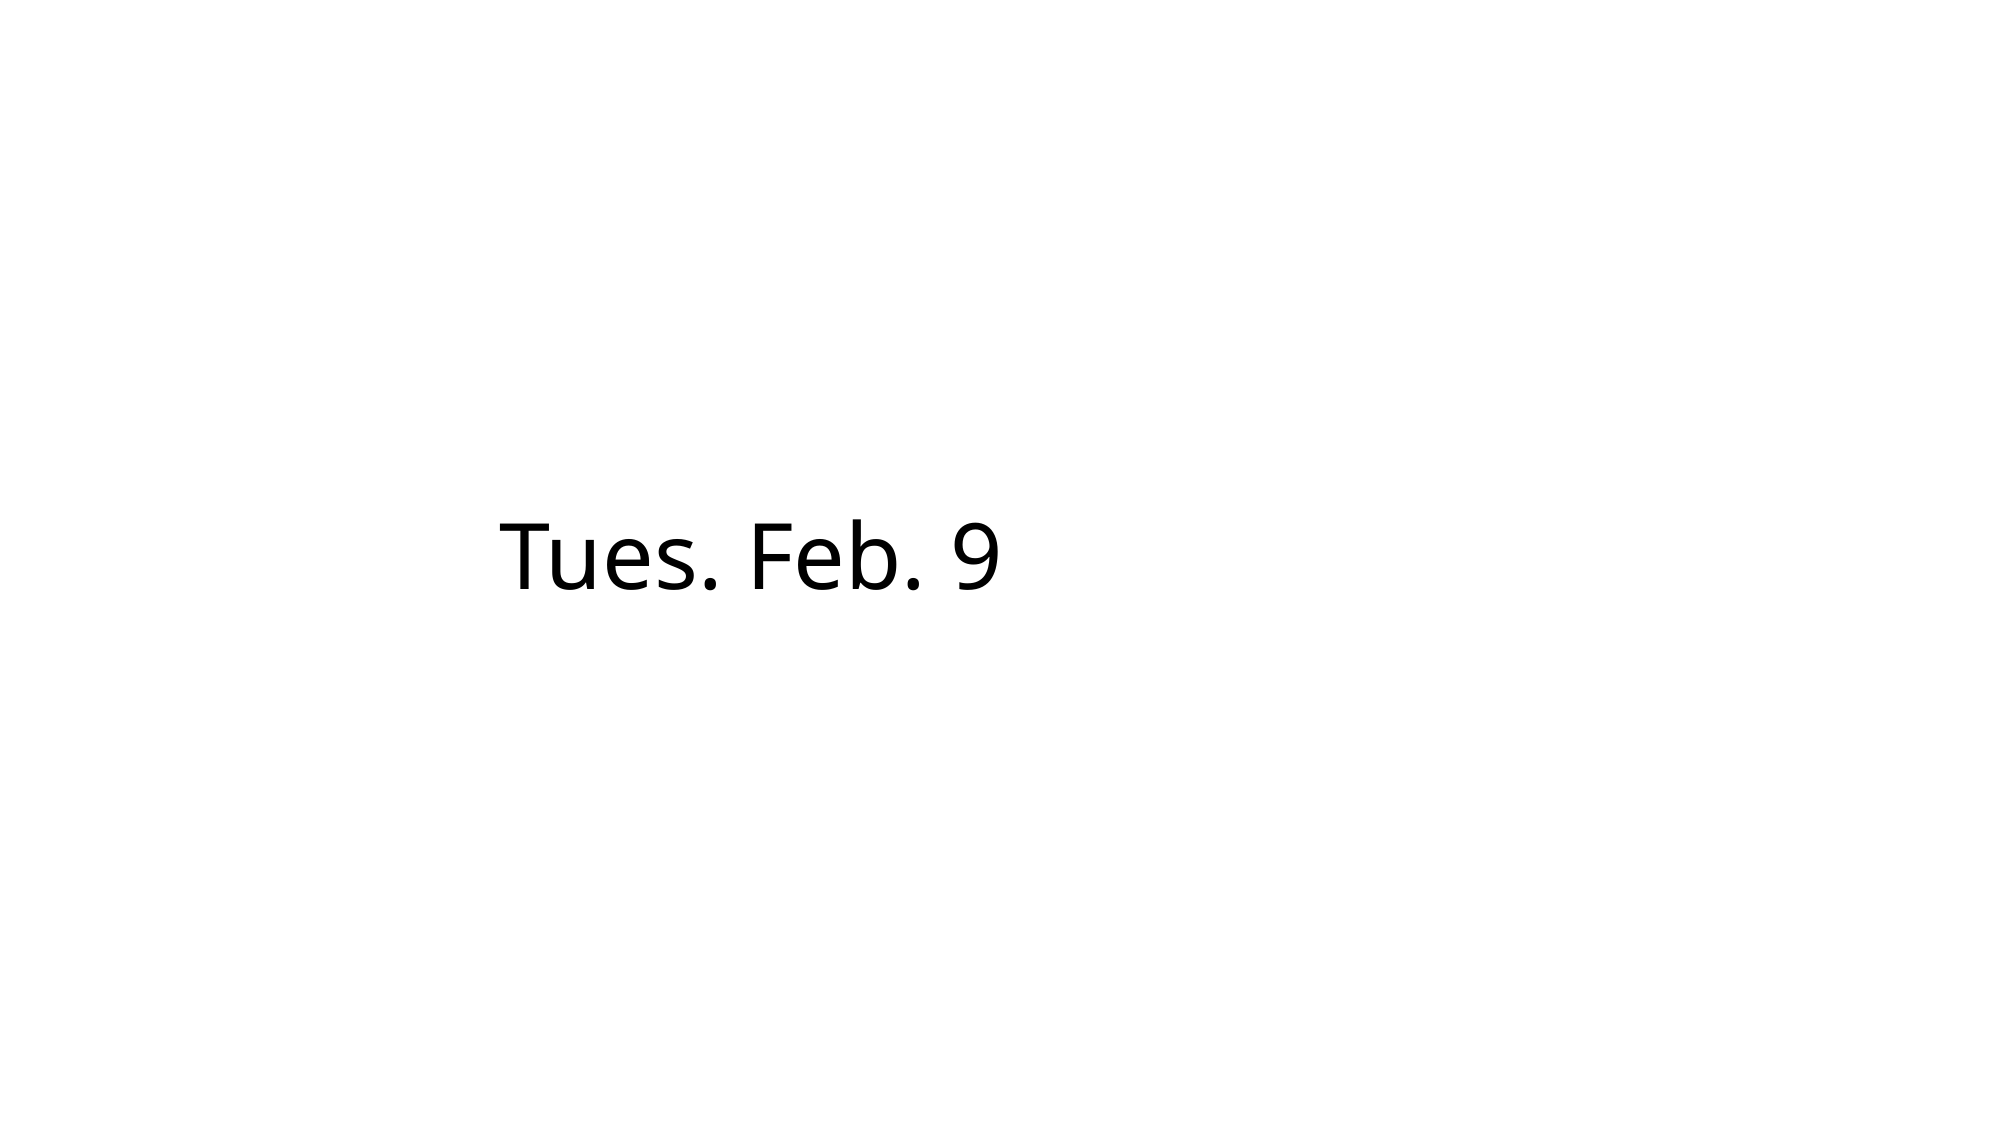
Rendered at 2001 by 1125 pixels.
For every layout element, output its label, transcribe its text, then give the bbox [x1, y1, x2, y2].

title Tues. Feb. 9 [484, 45, 1507, 1075]
